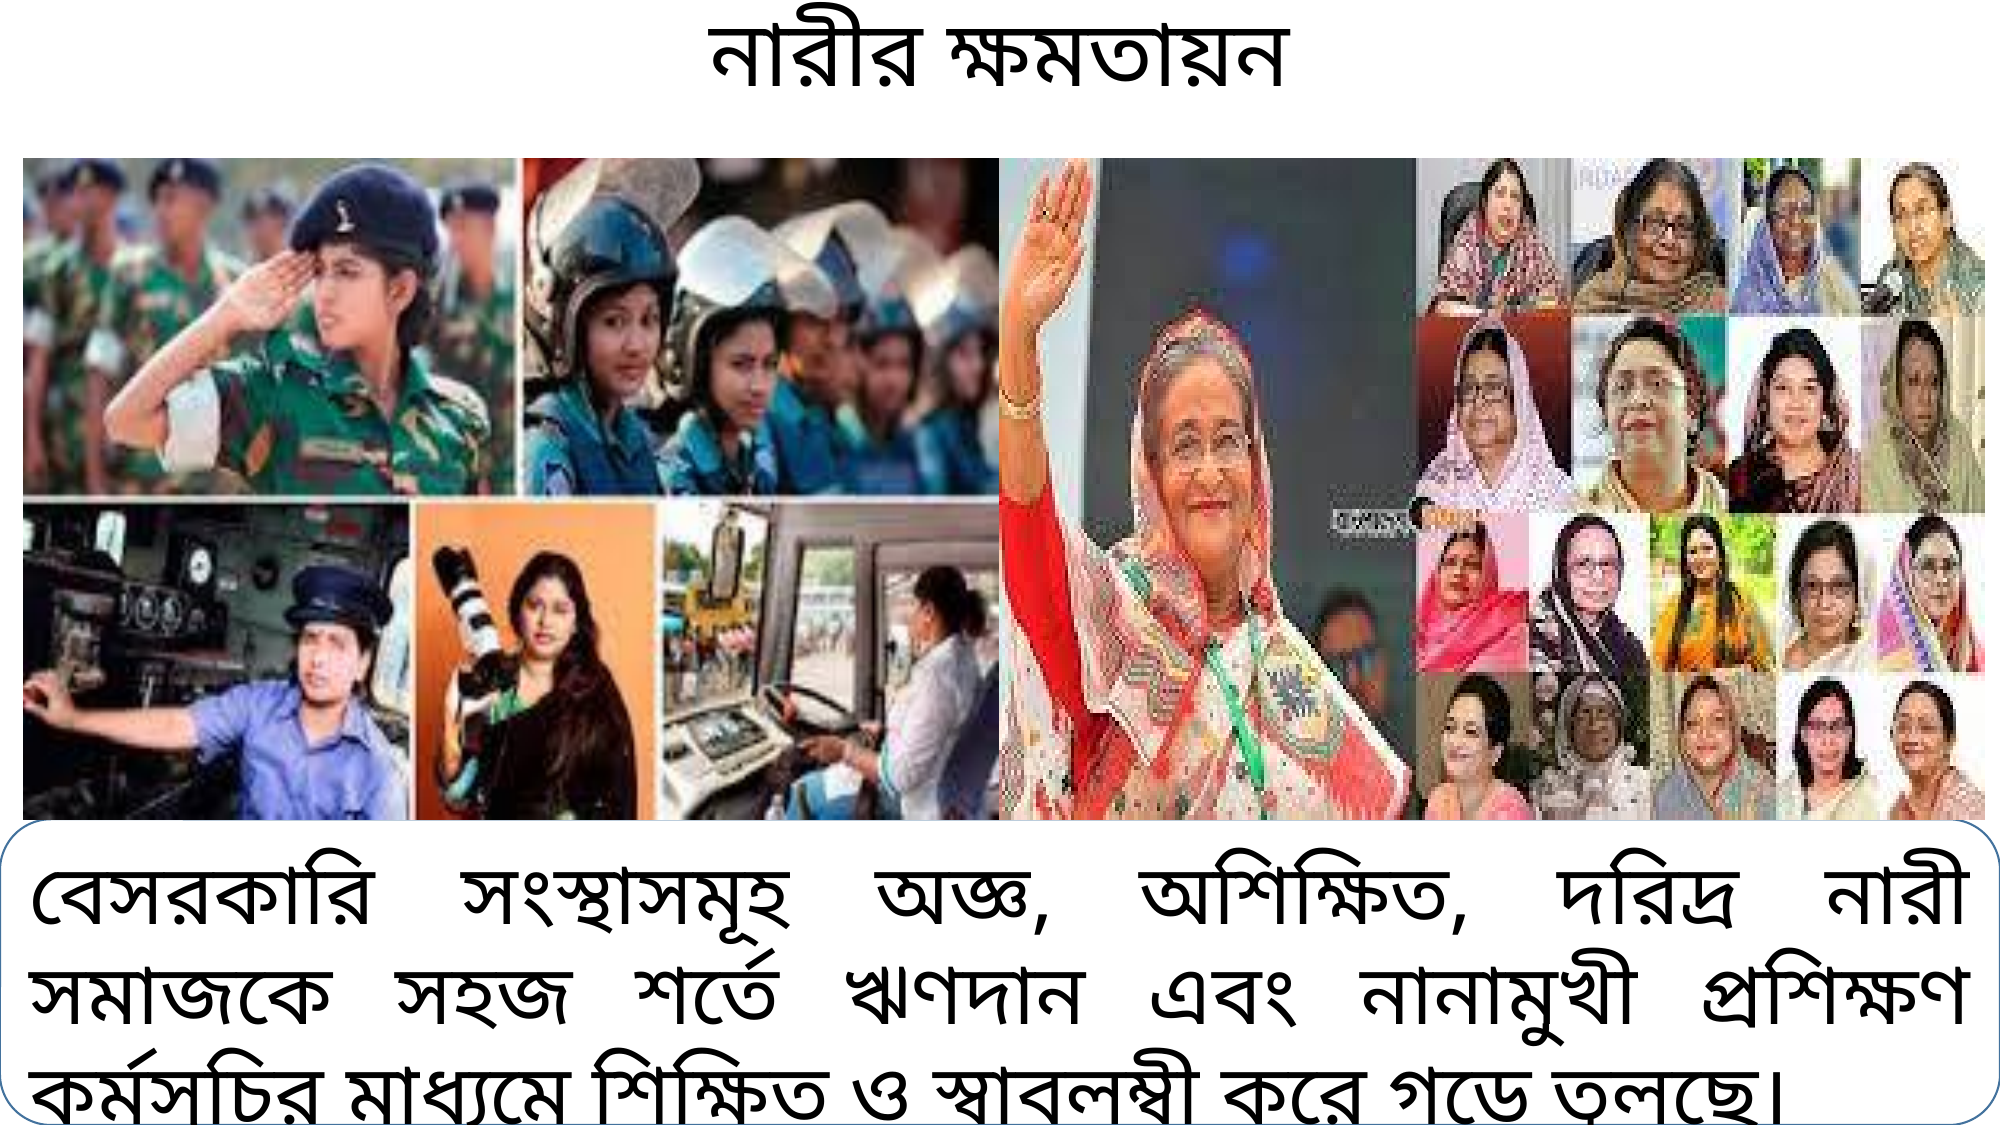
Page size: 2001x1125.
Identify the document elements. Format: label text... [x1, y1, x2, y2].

text_box বেসরকারি সংস্থাসমূহ অজ্ঞ, অশিক্ষিত, দরিদ্র নারী সমাজকে সহজ শর্তে ঋণদান এবং নানামুখী প্রশিক্ষণ কর্মসুচির মাধ্যমে শিক্ষিত ও স্বাবলম্বী করে গড়ে তুলছে। [0, 820, 2000, 1125]
picture [23, 158, 1985, 820]
text_box নারীর ক্ষমতায়ন [670, 0, 1330, 141]
